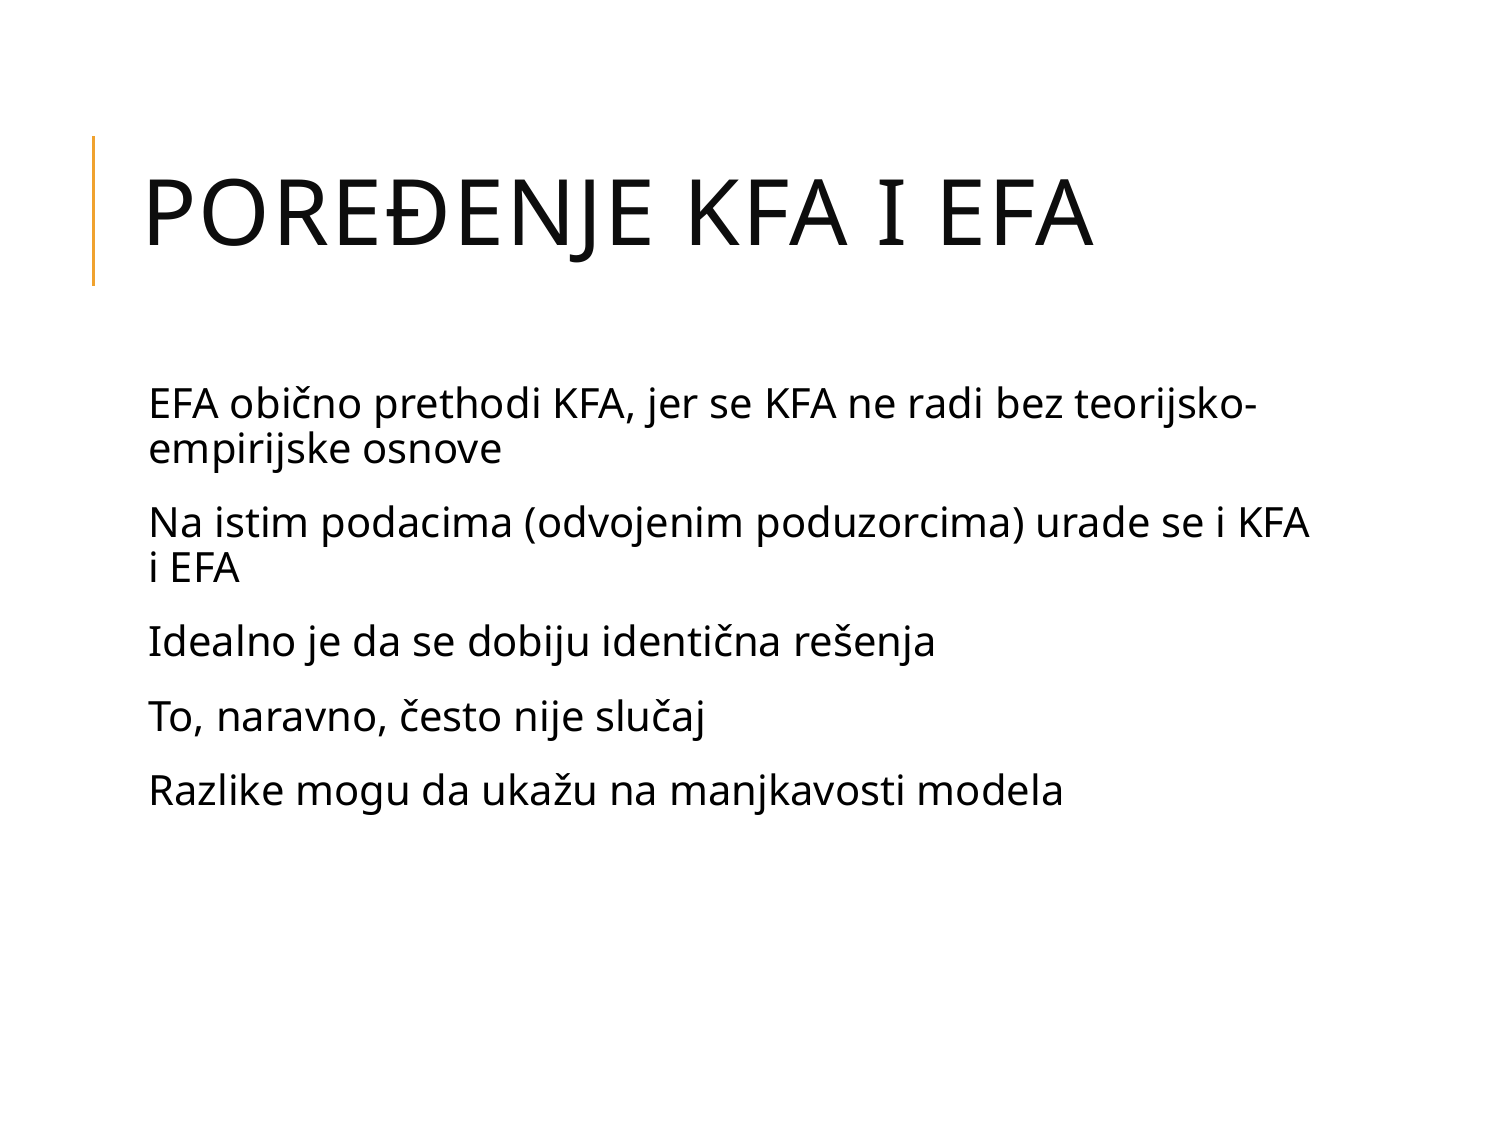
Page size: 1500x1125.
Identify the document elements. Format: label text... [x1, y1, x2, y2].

title Poređenje KFA i EFA [126, 96, 1322, 342]
list EFA obično prethodi KFA, jer se KFA ne radi bez teorijsko-empirijske osnove Na istim podacima (odvojenim poduzorcima) urade se i KFA i EFA Idealno je da se dobiju identična rešenja To, naravno, često nije slučaj Razlike mogu da ukažu na manjkavosti modela [126, 375, 1322, 1035]
